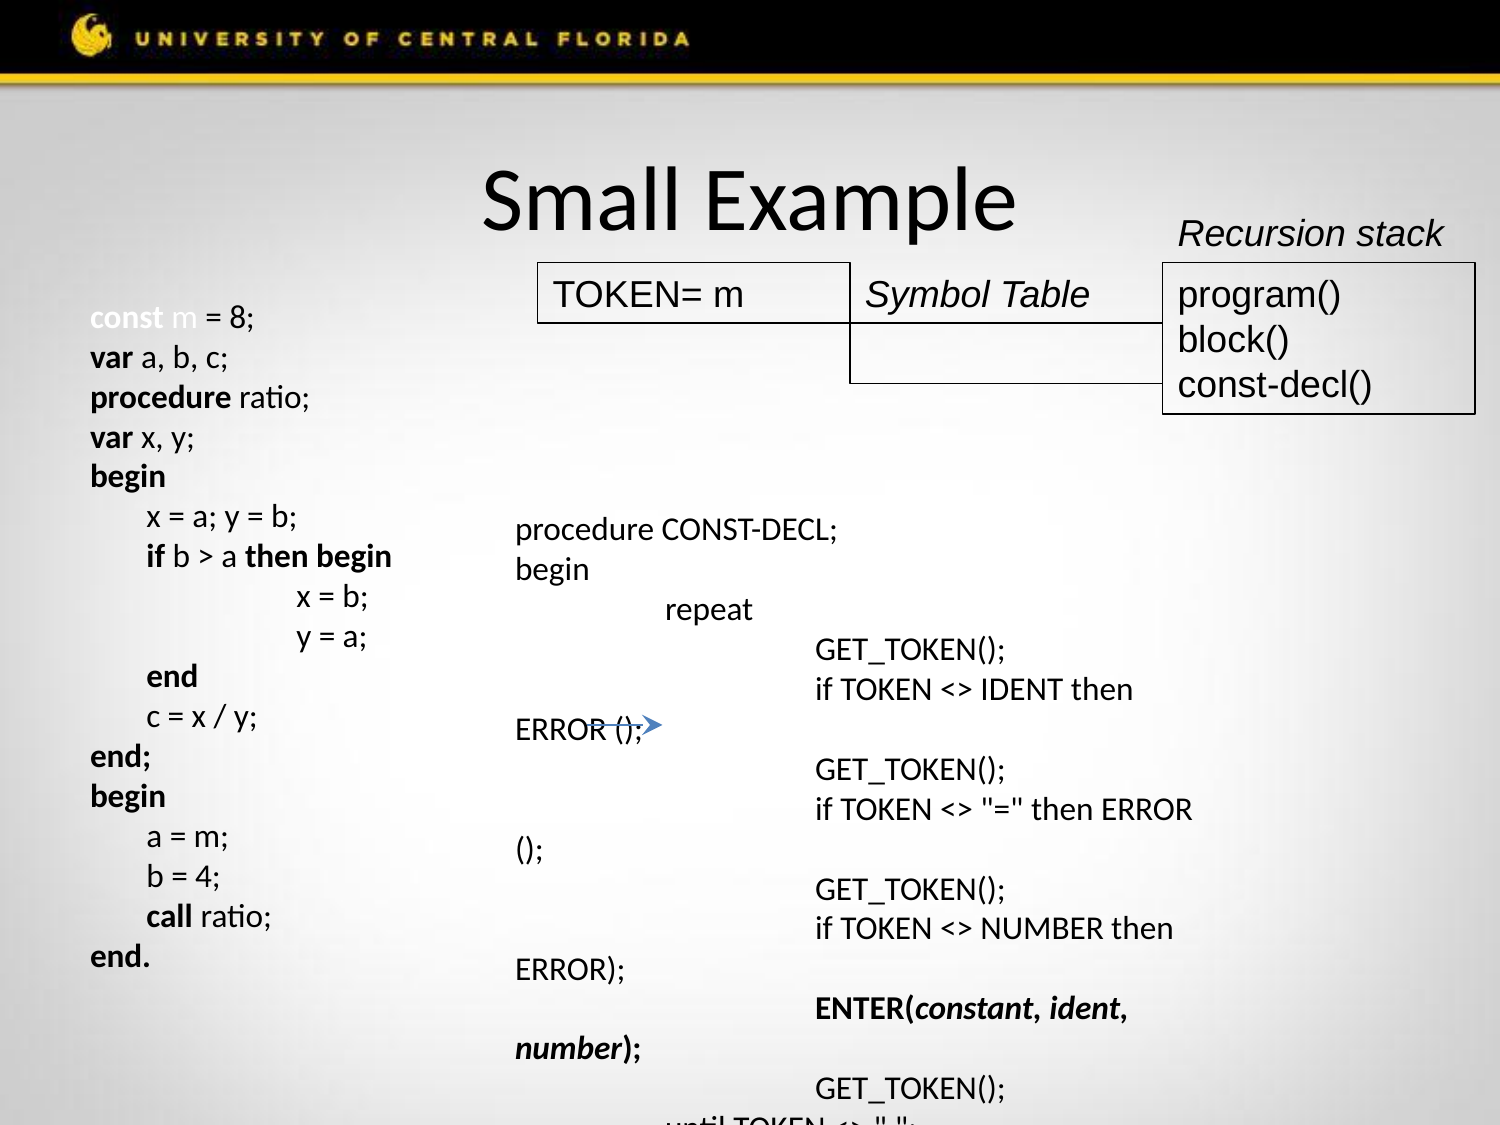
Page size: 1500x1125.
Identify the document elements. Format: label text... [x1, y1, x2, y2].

text_box Symbol Table [849, 262, 1163, 323]
picture [0, 0, 1500, 1125]
text_box program() block() const-decl() [1162, 263, 1475, 414]
title Small Example [75, 125, 1425, 263]
text_box procedure CONST-DECL; begin repeat GET_TOKEN(); if TOKEN <> IDENT then ERROR (); GET_TOKEN(); if TOKEN <> "=" then ERROR (); GET_TOKEN(); if TOKEN <> NUMBER then ERROR); ENTER(constant, ident, number); GET_TOKEN(); until TOKEN <> ","; if TOKEN <> ";" then ERROR (); GET_TOKEN; end; [499, 500, 1238, 1125]
text_box [849, 323, 1163, 384]
list const m = 8; var a, b, c; procedure ratio; var x, y; begin x = a; y = b; if b > a then begin x = b; y = a; end c = x / y; end; begin a = m; b = 4; call ratio; end. [75, 287, 425, 1070]
text_box Recursion stack [1162, 201, 1475, 263]
text_box TOKEN= m [537, 262, 849, 323]
